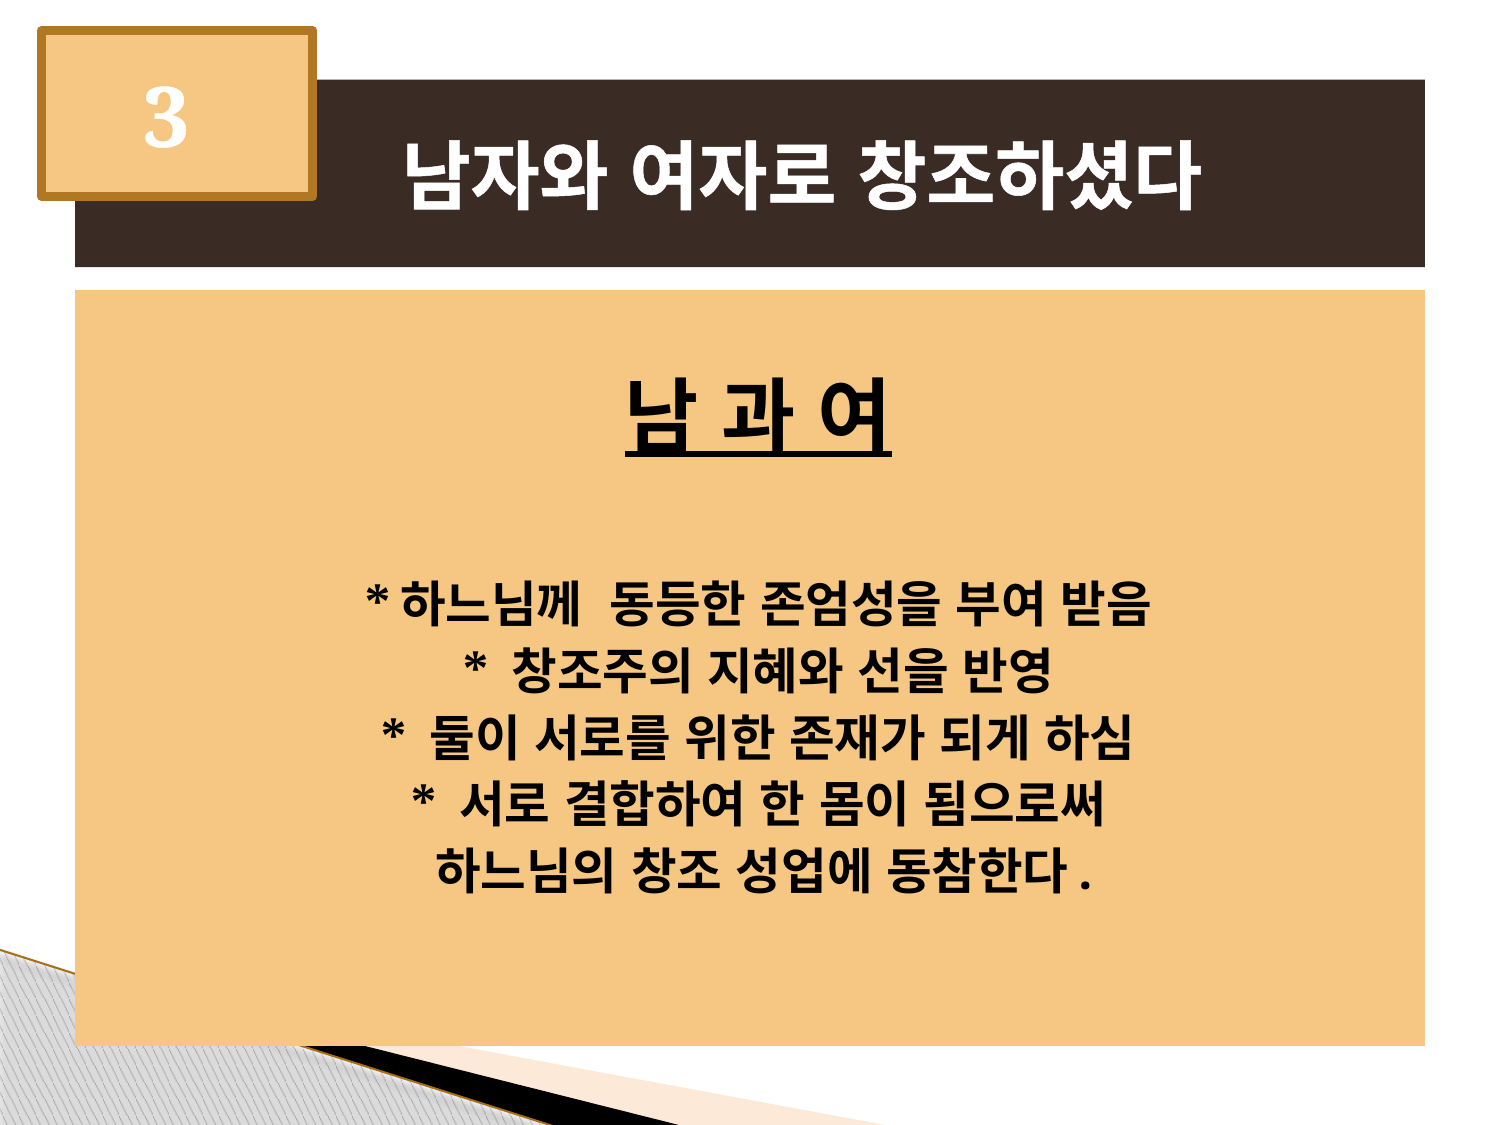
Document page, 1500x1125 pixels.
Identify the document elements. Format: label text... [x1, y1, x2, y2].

text_box 3 [37, 26, 317, 201]
list 남 과 여 *하느님께 동등한 존엄성을 부여 받음 * 창조주의 지혜와 선을 반영 * 둘이 서로를 위한 존재가 되게 하심 * 서로 결합하여 한 몸이 됨으로써 하느님의 창조 성업에 동참한다. [75, 290, 1425, 1046]
title 남자와 여자로 창조하셨다 [75, 79, 1425, 268]
